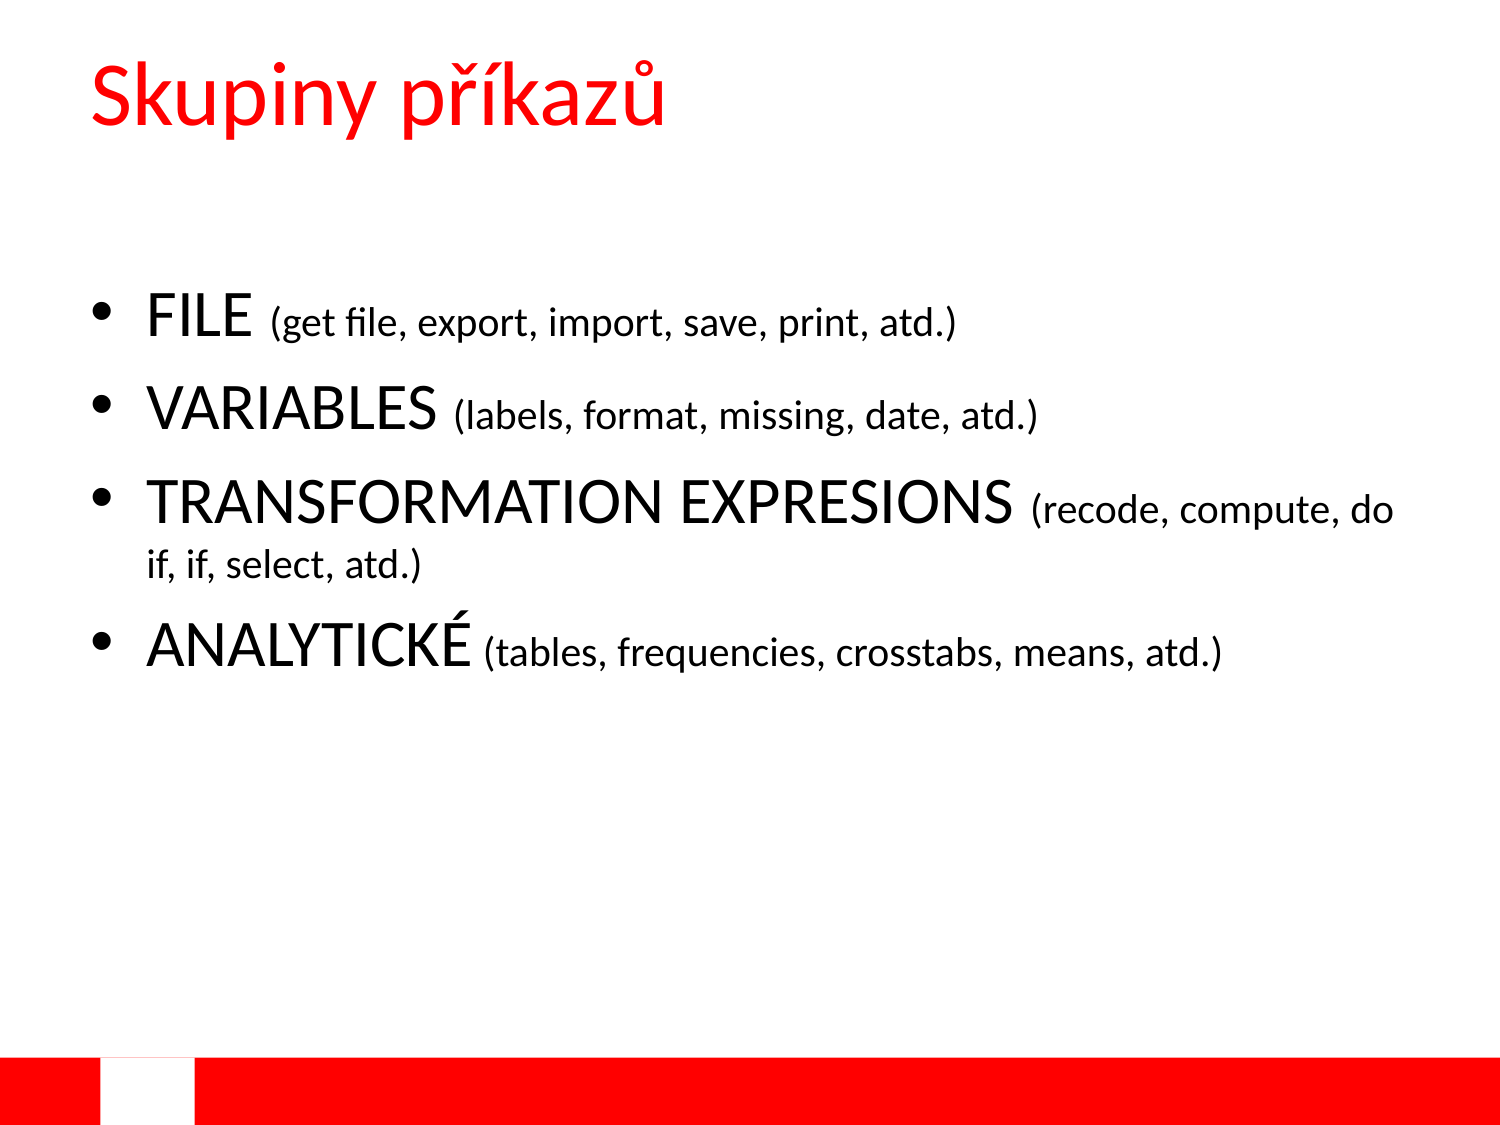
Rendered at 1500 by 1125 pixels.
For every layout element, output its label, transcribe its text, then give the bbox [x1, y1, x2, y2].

title Skupiny příkazů [75, 0, 1425, 183]
list FILE (get file, export, import, save, print, atd.) VARIABLES (labels, format, missing, date, atd.) TRANSFORMATION EXPRESIONS (recode, compute, do if, if, select, atd.) ANALYTICKÉ (tables, frequencies, crosstabs, means, atd.) [75, 262, 1425, 1005]
